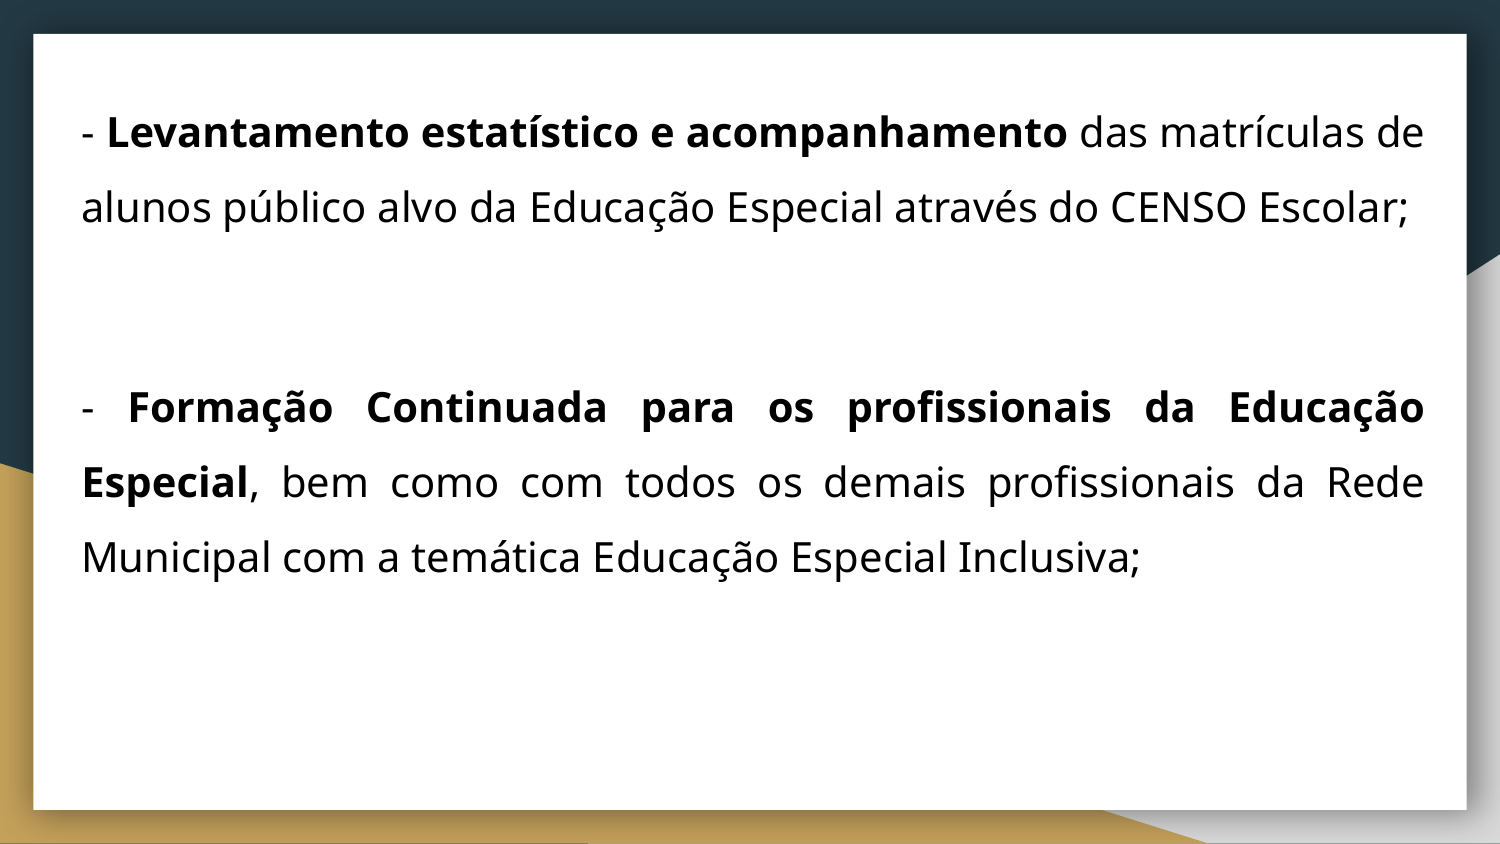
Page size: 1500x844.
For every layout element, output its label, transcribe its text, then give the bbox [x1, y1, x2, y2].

list - Levantamento estatístico e acompanhamento das matrículas de alunos público alvo da Educação Especial através do CENSO Escolar; - Formação Continuada para os profissionais da Educação Especial, bem como com todos os demais profissionais da Rede Municipal com a temática Educação Especial Inclusiva; [66, 66, 1441, 783]
